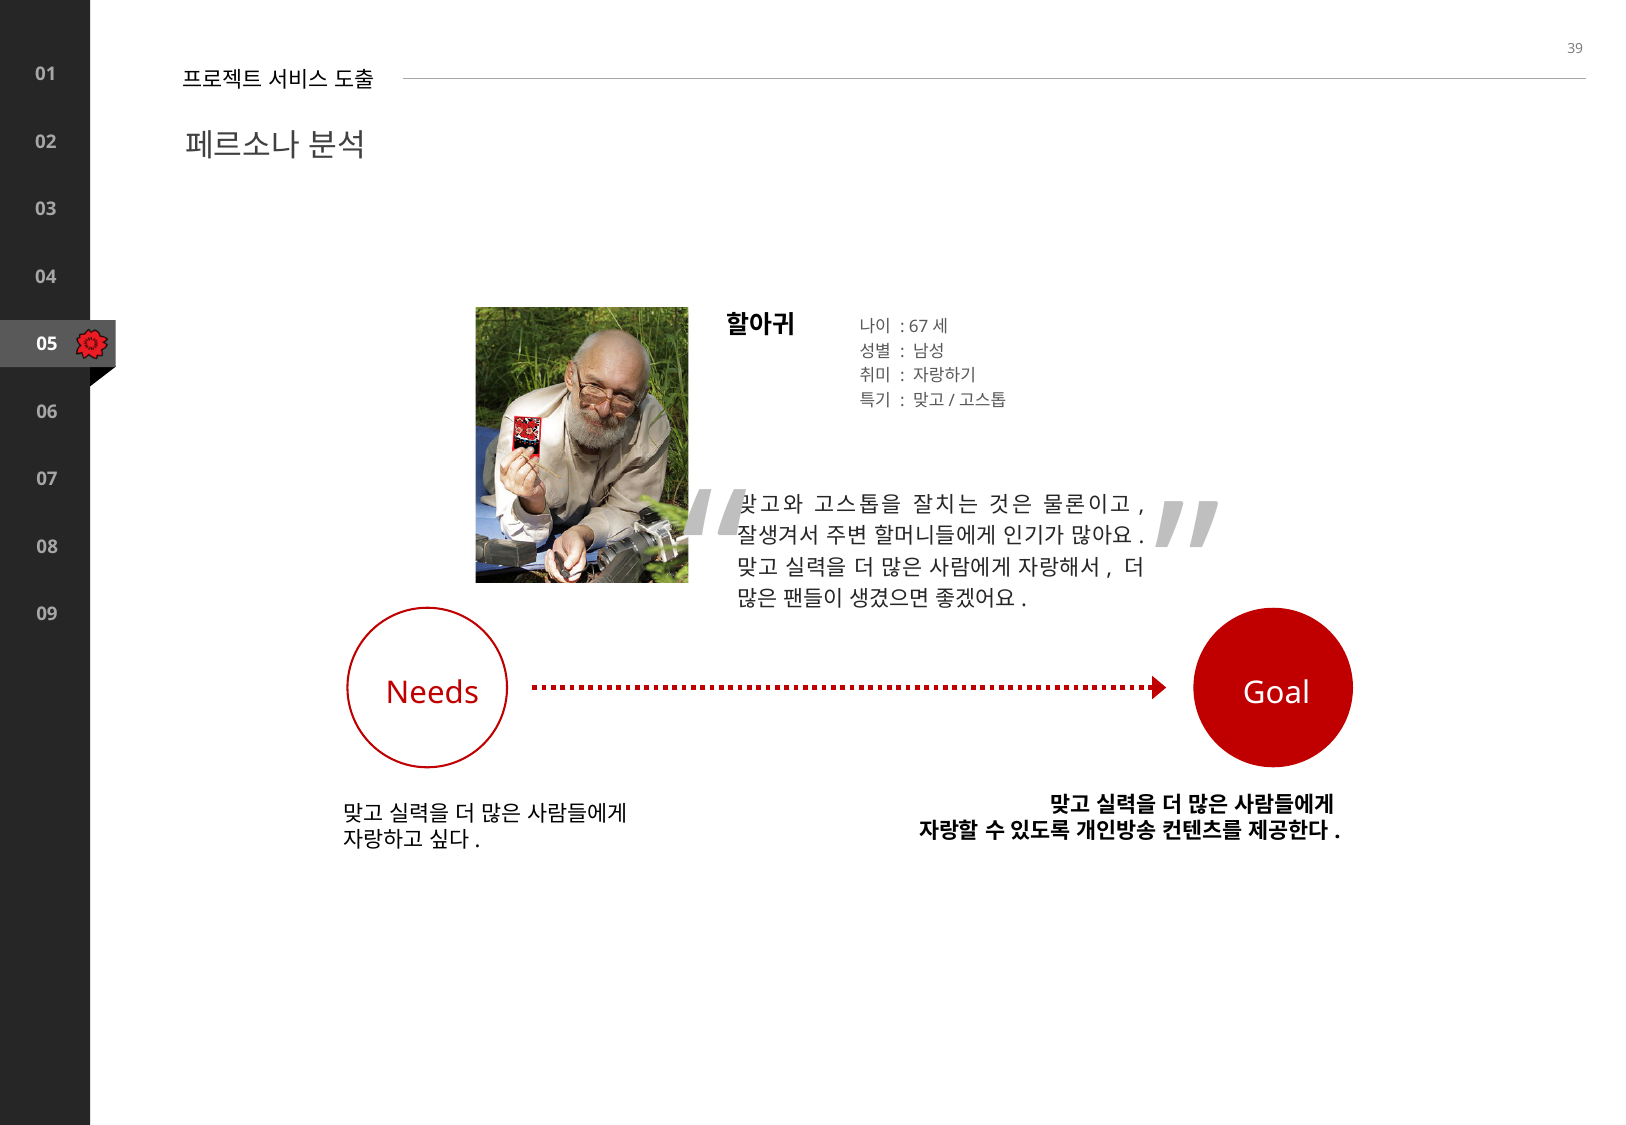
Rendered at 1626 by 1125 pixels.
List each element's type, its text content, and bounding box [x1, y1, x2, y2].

text_box 페르소나 분석 [184, 113, 367, 163]
text_box 맞고와 고스톱을 잘치는 것은 물론이고, 잘생겨서 주변 할머니들에게 인기가 많아요. 맞고 실력을 더 많은 사람에게 자랑해서, 더 많은 팬들이 생겼으면 좋겠어요. [764, 479, 1142, 617]
text_box 맞고 실력을 더 많은 사람들에게 자랑할 수 있도록 개인방송 컨텐츠를 제공한다. [829, 783, 1356, 851]
text_box [346, 606, 509, 769]
text_box “ [666, 429, 764, 669]
slide_number 39 [1232, 18, 1599, 79]
picture [69, 323, 118, 365]
text_box 나이 : 67세 성별 : 남성 취미 : 자랑하기 특기 : 맞고/고스톱 [848, 305, 1083, 416]
text_box Needs [370, 665, 494, 718]
text_box [1192, 606, 1355, 769]
picture [475, 307, 689, 583]
text_box ” [1142, 396, 1268, 679]
text_box Goal [1228, 665, 1326, 718]
text_box 할아귀 [715, 302, 828, 344]
text_box 프로젝트 서비스 도출 [171, 62, 417, 99]
text_box 맞고 실력을 더 많은 사람들에게 자랑하고 싶다. [328, 791, 682, 860]
